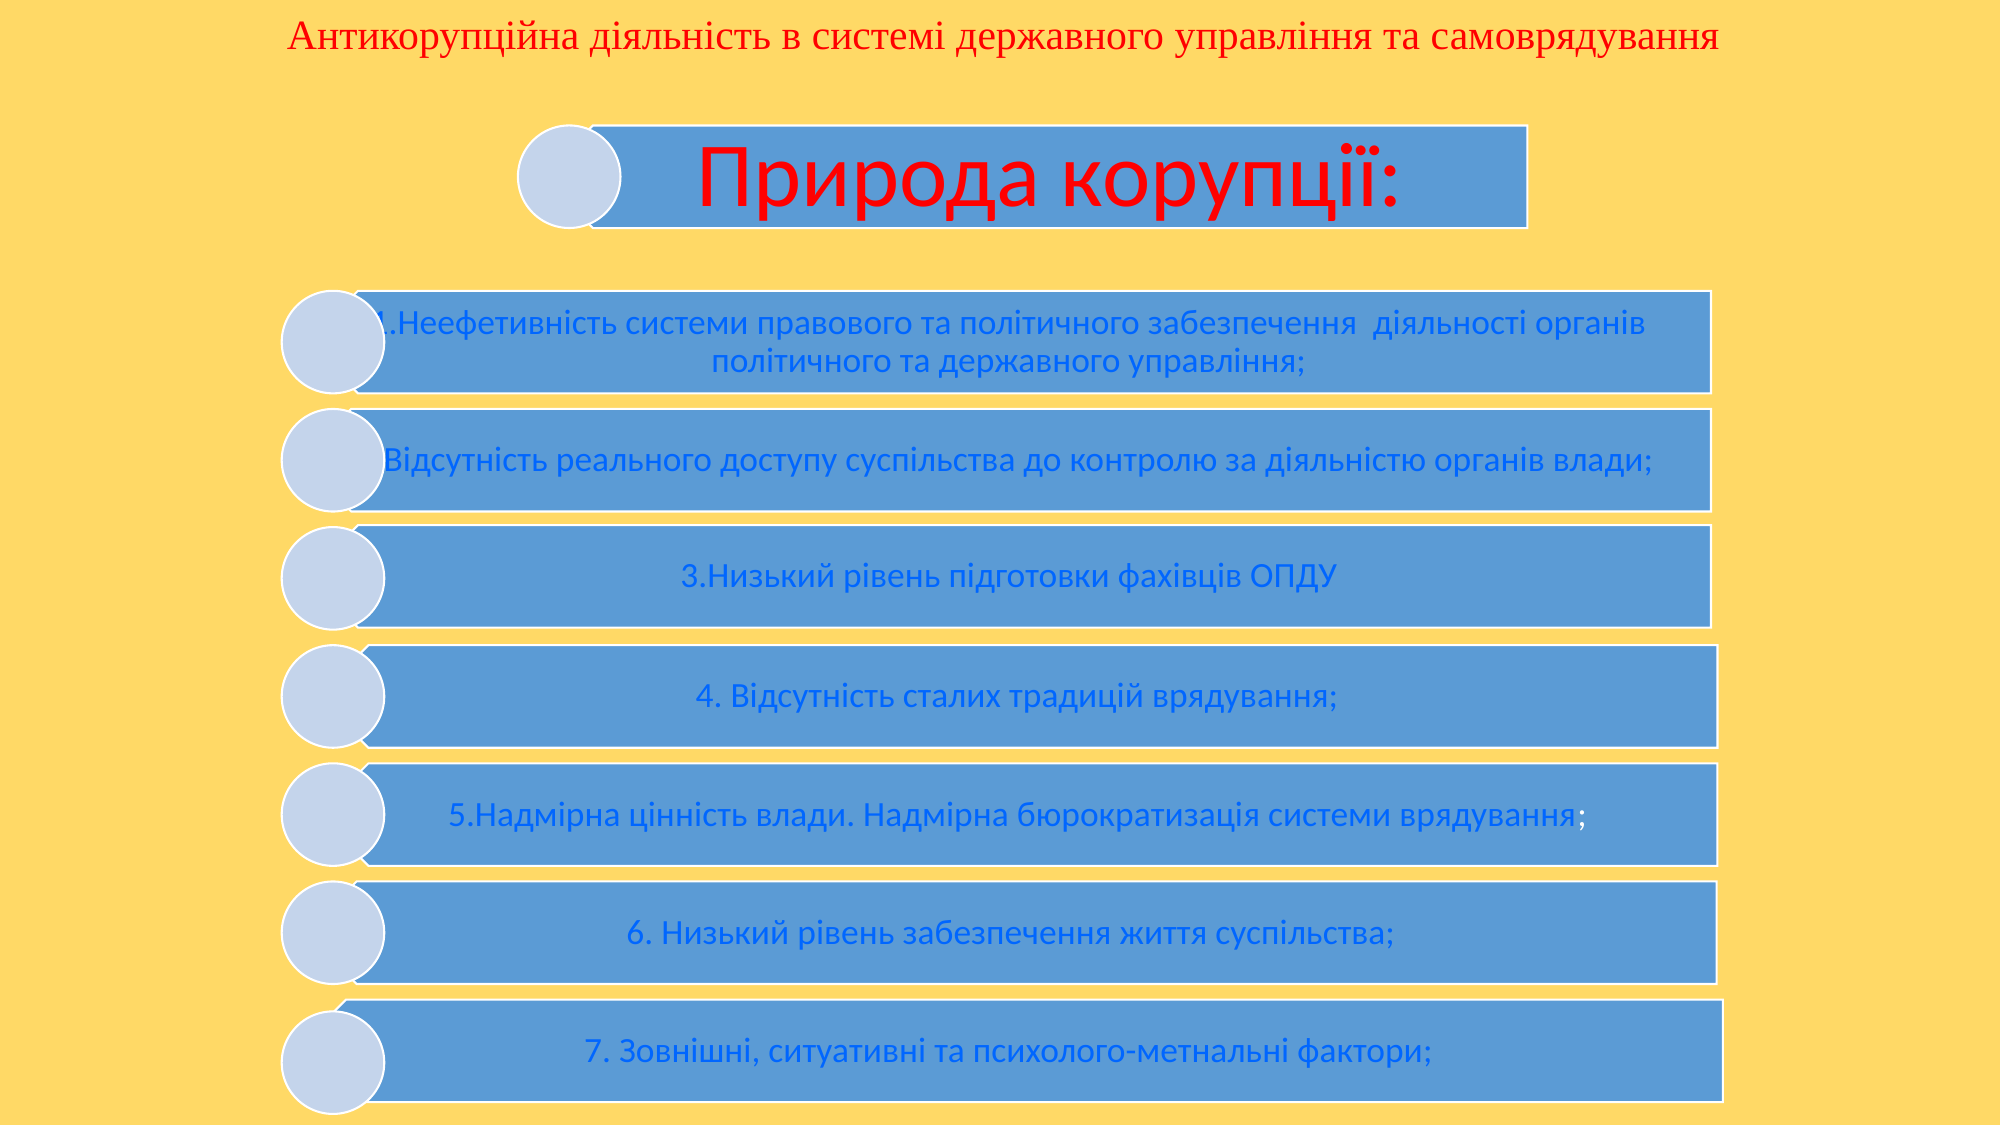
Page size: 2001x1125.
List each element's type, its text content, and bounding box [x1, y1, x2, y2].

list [267, 125, 1750, 1125]
text_box Антикорупційна діяльність в системі державного управління та самоврядування [253, 0, 1754, 65]
